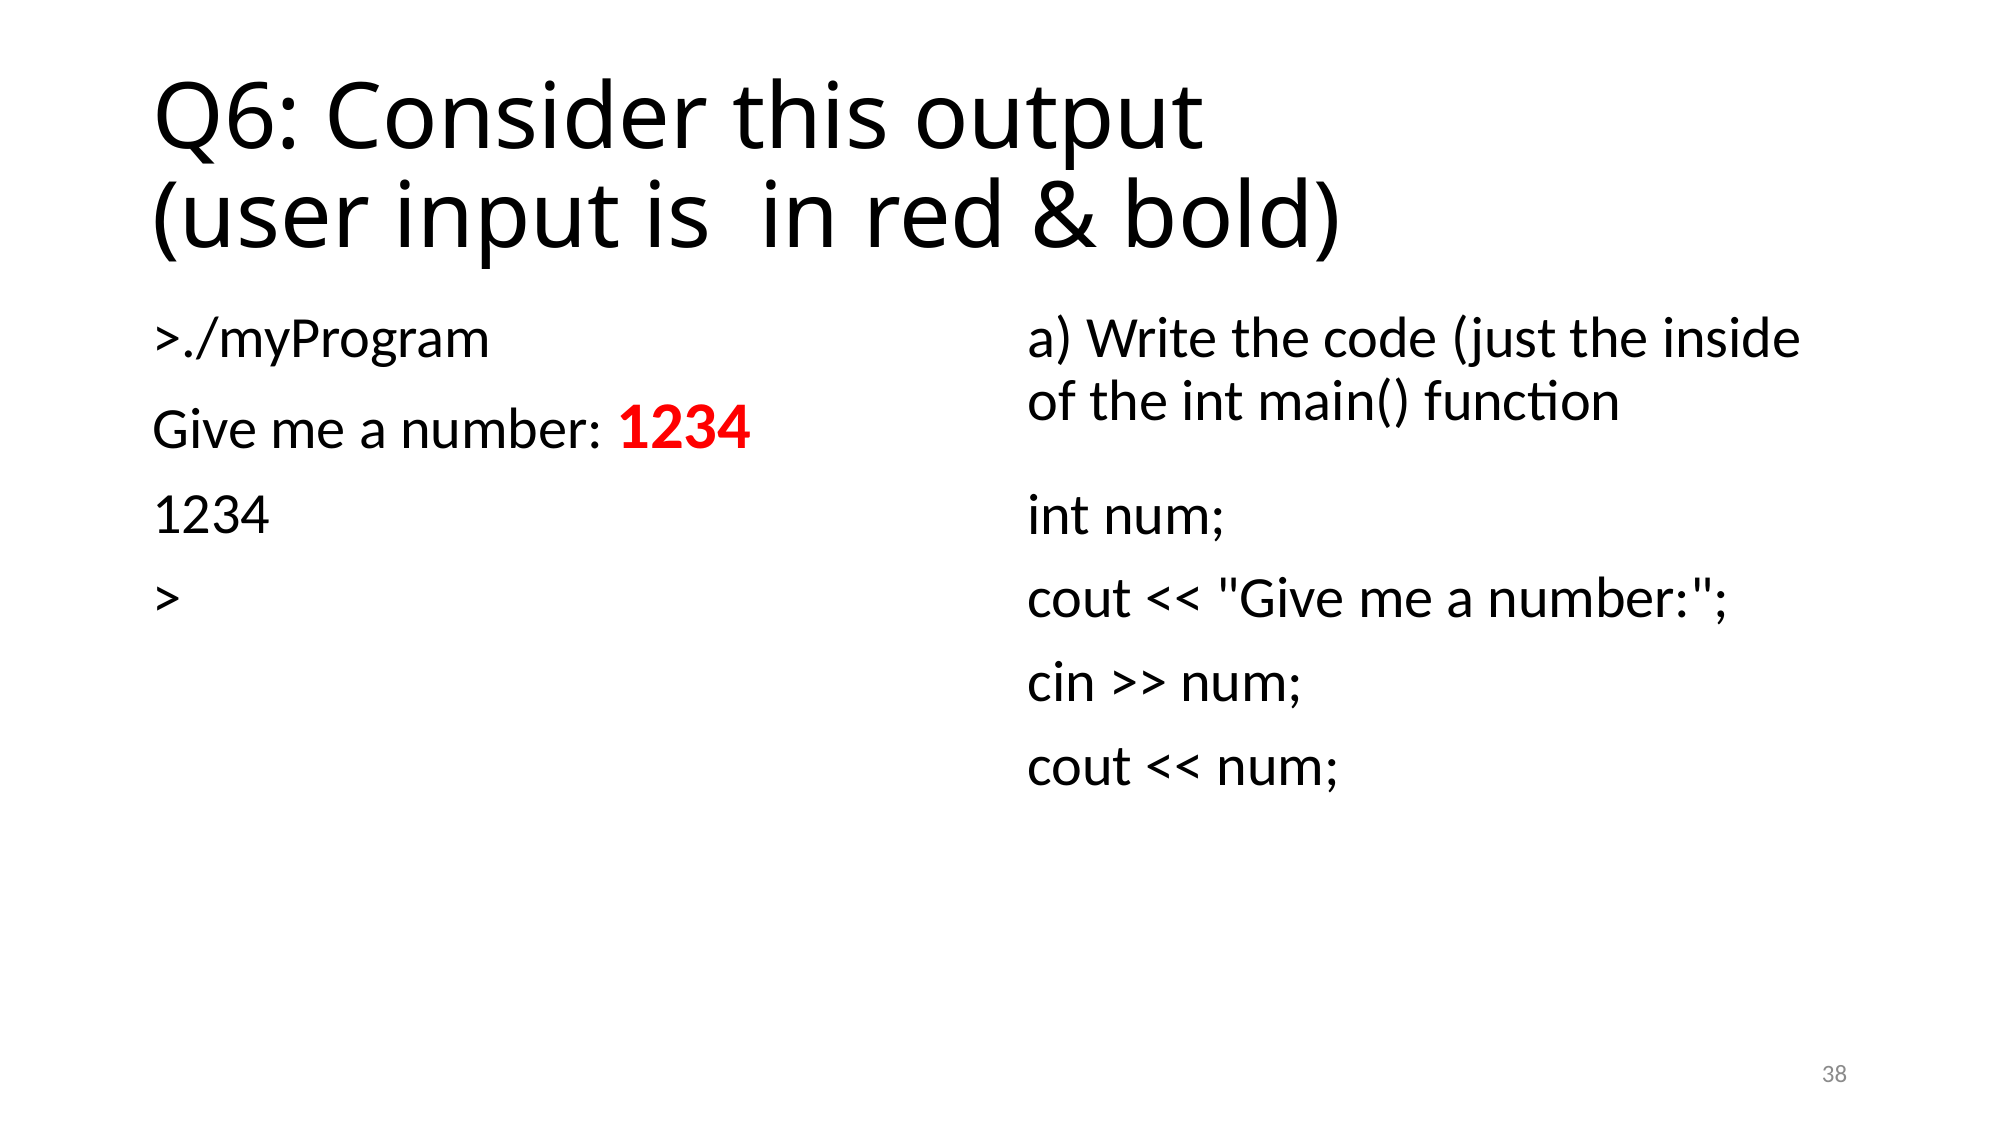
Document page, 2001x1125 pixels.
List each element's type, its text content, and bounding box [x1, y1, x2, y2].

list a) Write the code (just the inside of the int main() function [1012, 299, 1863, 455]
title Q6: Consider this output (user input is in red & bold) [137, 59, 1863, 278]
slide_number 38 [1412, 1042, 1863, 1103]
list >./myProgram Give me a number: 1234 1234 > [137, 299, 988, 1014]
text_box int num; cout << "Give me a number:"; cin >> num; cout << num; [1012, 476, 1914, 1014]
